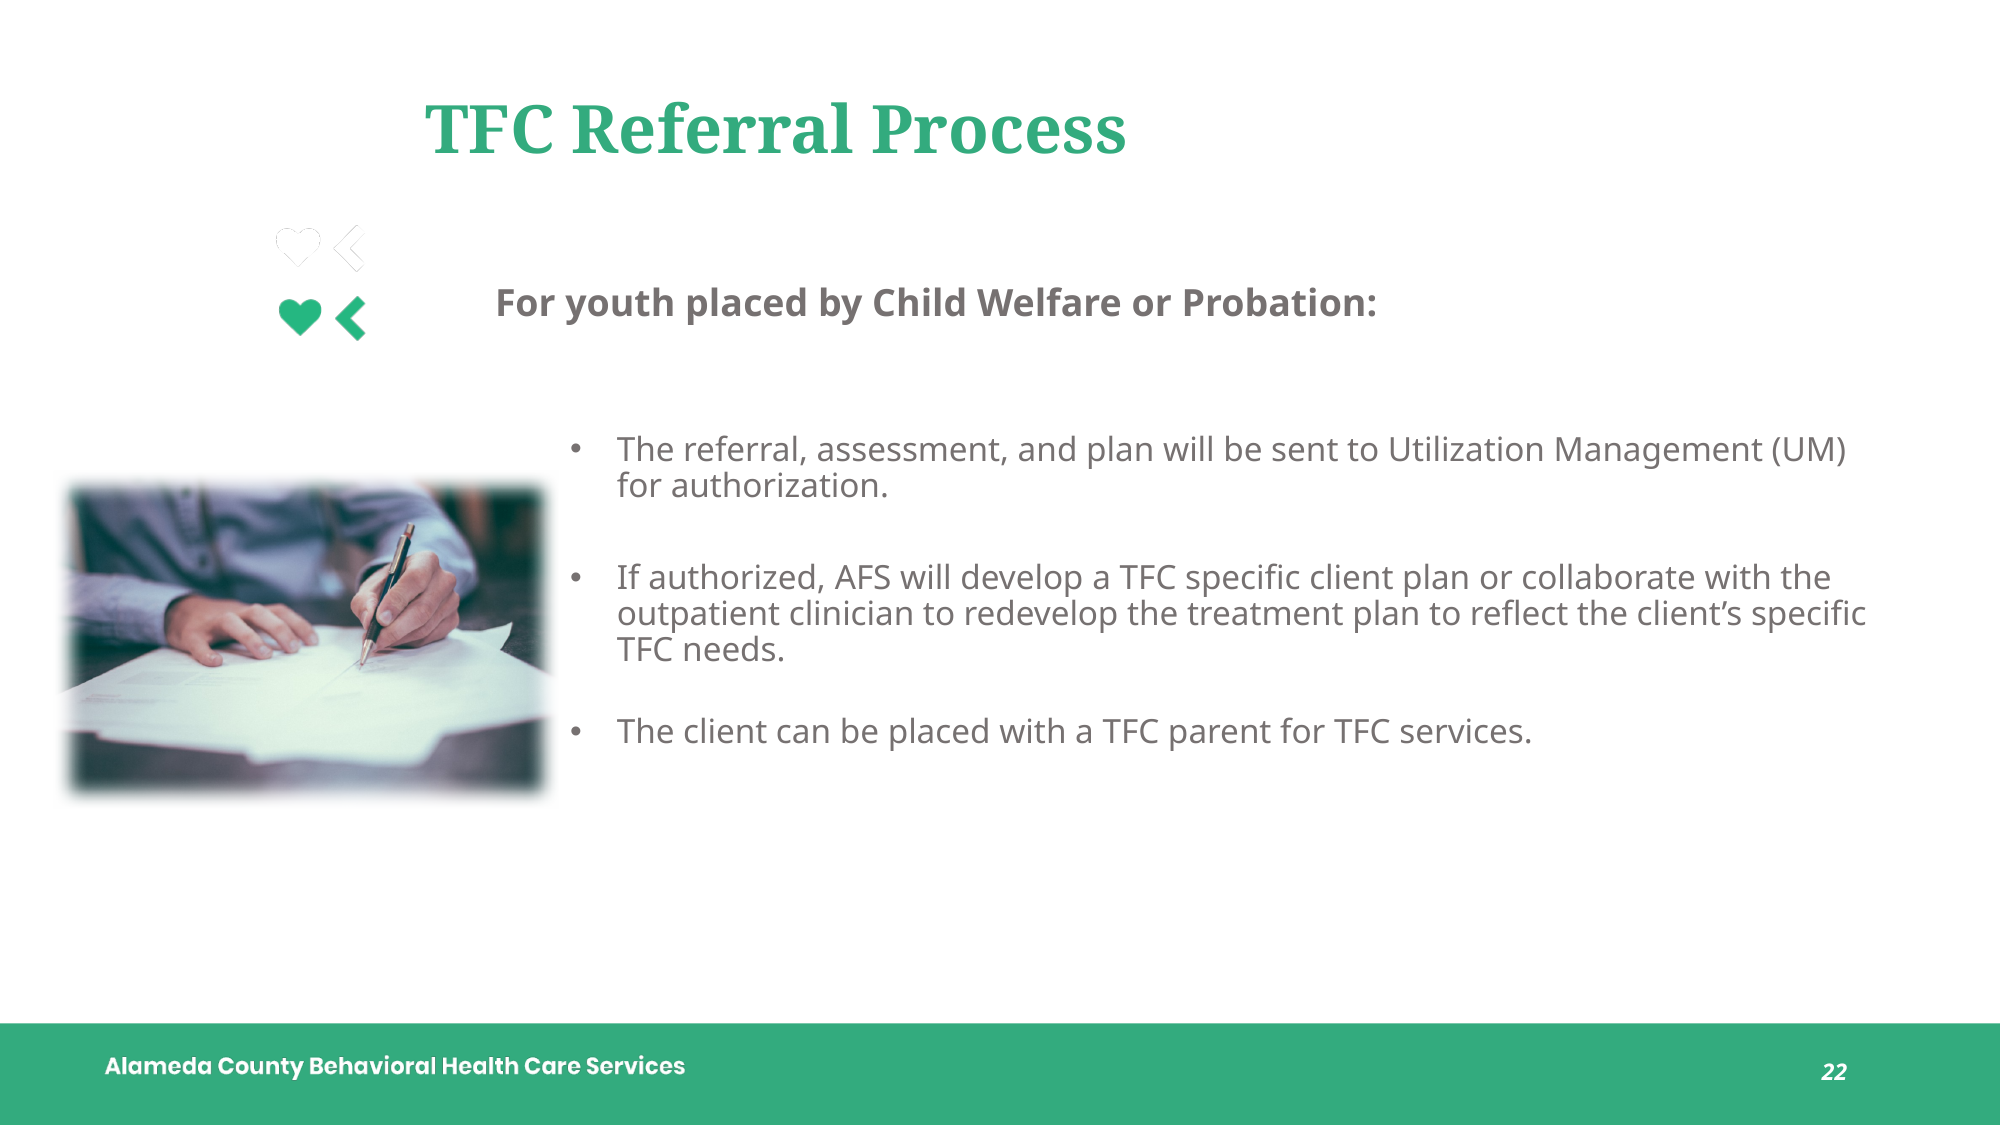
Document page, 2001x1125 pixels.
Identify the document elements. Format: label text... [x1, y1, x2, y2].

picture [256, 214, 391, 356]
picture [53, 470, 560, 809]
subtitle For youth placed by Child Welfare or Probation: The referral, assessment, and plan will be sent to Utilization Management (UM) for authorization. If authorized, AFS will develop a TFC specific client plan or collaborate with the outpatient clinician to redevelop the treatment plan to reflect the client’s specific TFC needs. The client can be placed with a TFC parent for TFC services. [327, 276, 1908, 809]
slide_number 22 [1412, 1042, 1863, 1103]
title TFC Referral Process [306, 87, 1777, 176]
picture [99, 1046, 724, 1089]
